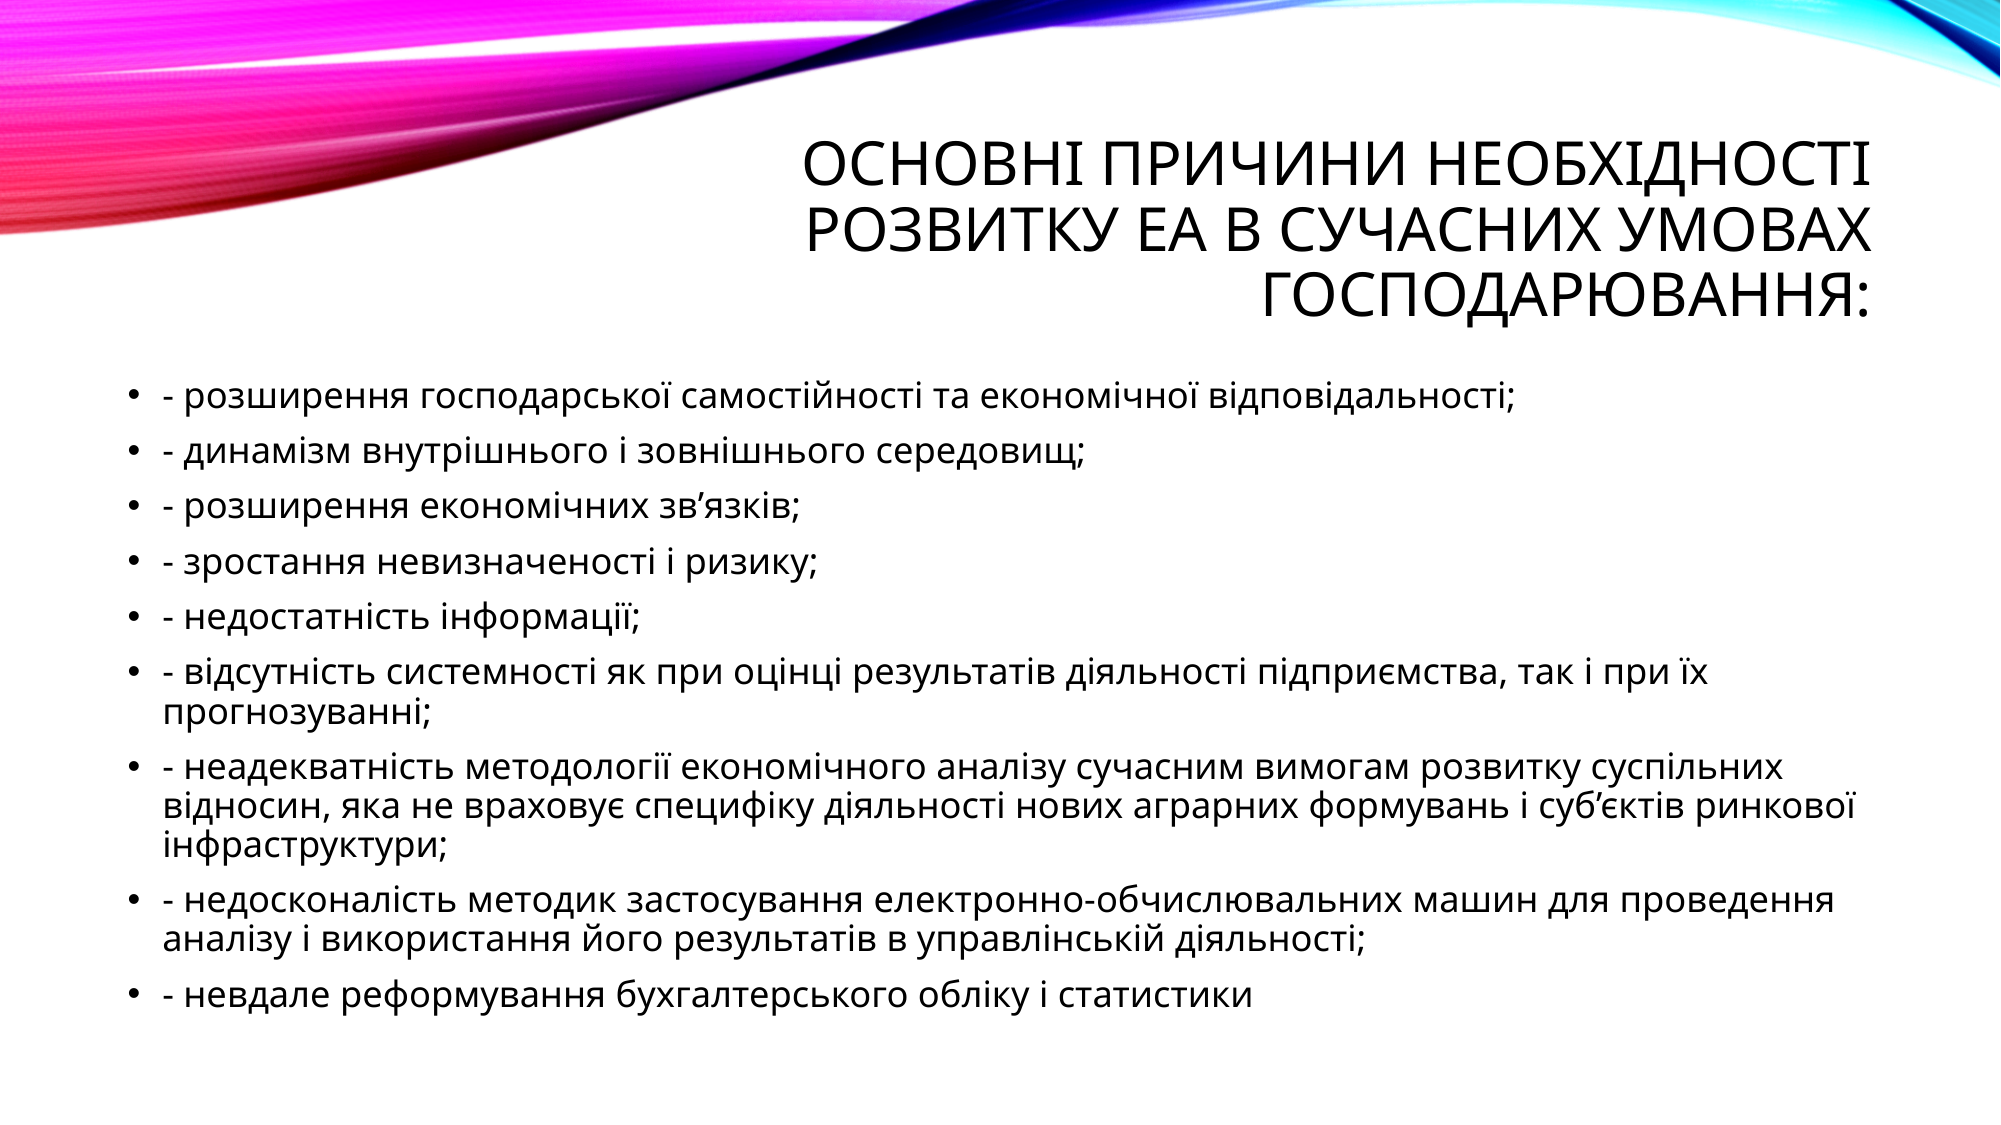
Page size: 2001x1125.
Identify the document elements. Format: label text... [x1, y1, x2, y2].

title Основні причини необхідності розвитку ЕА в сучасних умовах господарювання: [474, 125, 1888, 338]
list - розширення господарської самостійності та економічної відповідальності; - динамізм внутрішнього і зовнішнього середовищ; - розширення економічних зв’язків; - зростання невизначеності і ризику; - недостатність інформації; - відсутність системності як при оцінці результатів діяльності підприємства, так і при їх прогнозуванні; - неадекватність методології економічного аналізу сучасним вимогам розвитку суспільних відносин, яка не враховує специфіку діяльності нових аграрних формувань і суб’єктів ринкової інфраструктури; - недосконалість методик застосування електронно-обчислювальних машин для проведення аналізу і використання його результатів в управлінській діяльності; - невдале реформування бухгалтерського обліку і статистики [112, 369, 1888, 1030]
picture [1890, 0, 2000, 75]
picture [0, 0, 2000, 237]
picture [1910, 0, 2000, 45]
